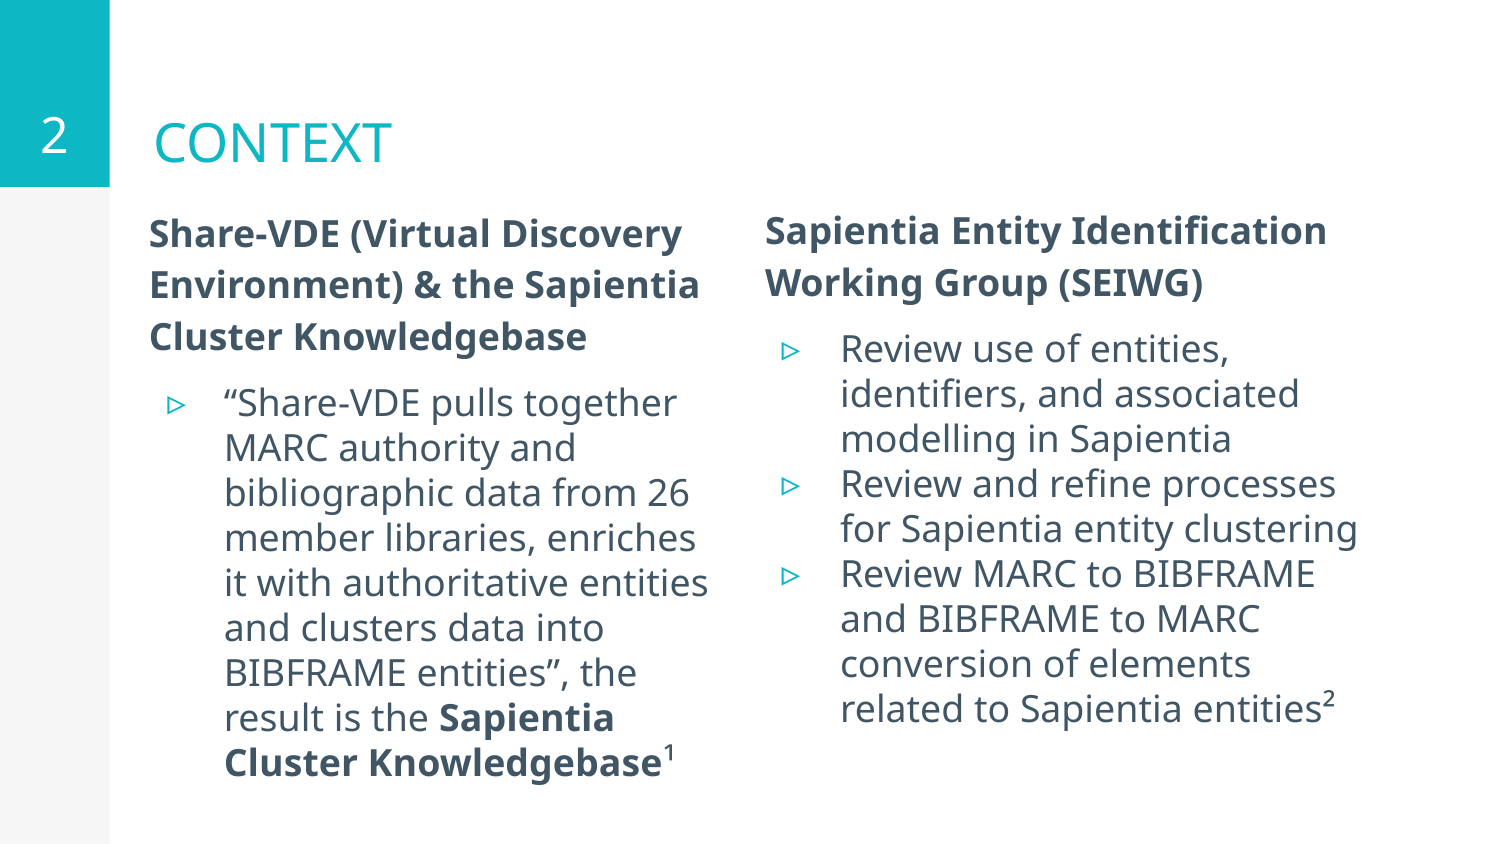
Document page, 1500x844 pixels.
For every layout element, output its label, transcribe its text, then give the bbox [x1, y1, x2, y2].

slide_number ‹#› [0, 0, 110, 187]
list Sapientia Entity Identification Working Group (SEIWG) Review use of entities, identifiers, and associated modelling in Sapientia Review and refine processes for Sapientia entity clustering Review MARC to BIBFRAME and BIBFRAME to MARC conversion of elements related to Sapientia entities² [750, 185, 1385, 659]
list Share-VDE (Virtual Discovery Environment) & the Sapientia Cluster Knowledgebase “Share-VDE pulls together MARC authority and bibliographic data from 26 member libraries, enriches it with authoritative entities and clusters data into BIBFRAME entities”, the result is the Sapientia Cluster Knowledgebase¹ [133, 187, 727, 661]
title CONTEXT [138, 0, 722, 187]
